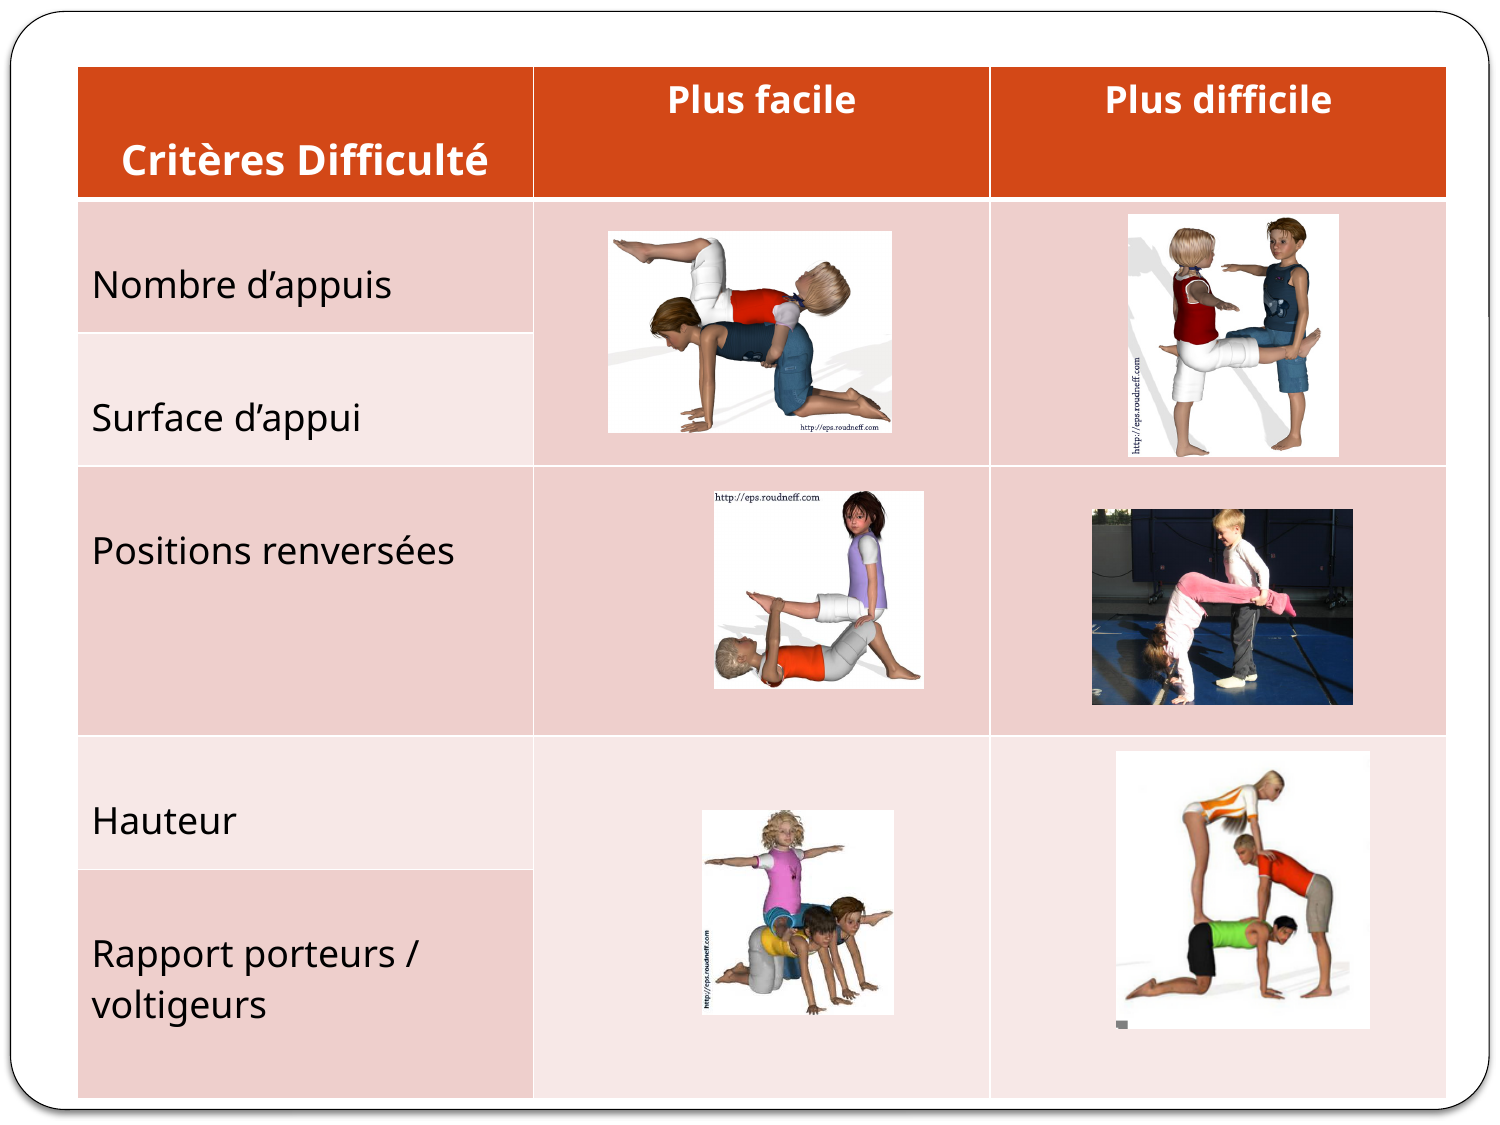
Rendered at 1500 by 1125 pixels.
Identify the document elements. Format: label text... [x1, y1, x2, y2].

table_cell [991, 737, 1446, 1098]
table_cell [991, 467, 1446, 735]
table_cell [991, 202, 1446, 465]
picture [714, 491, 924, 689]
table_cell [534, 467, 989, 735]
picture [1127, 214, 1339, 457]
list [702, 810, 894, 1015]
table_cell Hauteur [78, 737, 533, 869]
table_cell Positions renversées [78, 467, 533, 735]
table_header Plus facile [534, 67, 989, 197]
table_cell Rapport porteurs / voltigeurs [78, 870, 533, 1098]
picture [608, 231, 892, 433]
picture [1092, 509, 1353, 705]
table_cell [534, 737, 989, 1098]
table_cell Nombre d’appuis [78, 202, 533, 332]
picture [1115, 751, 1370, 1029]
table_cell Surface d’appui [78, 334, 533, 465]
table_header Critères Difficulté [78, 67, 533, 197]
table_header Plus difficile [991, 67, 1446, 197]
table_cell [534, 202, 989, 465]
